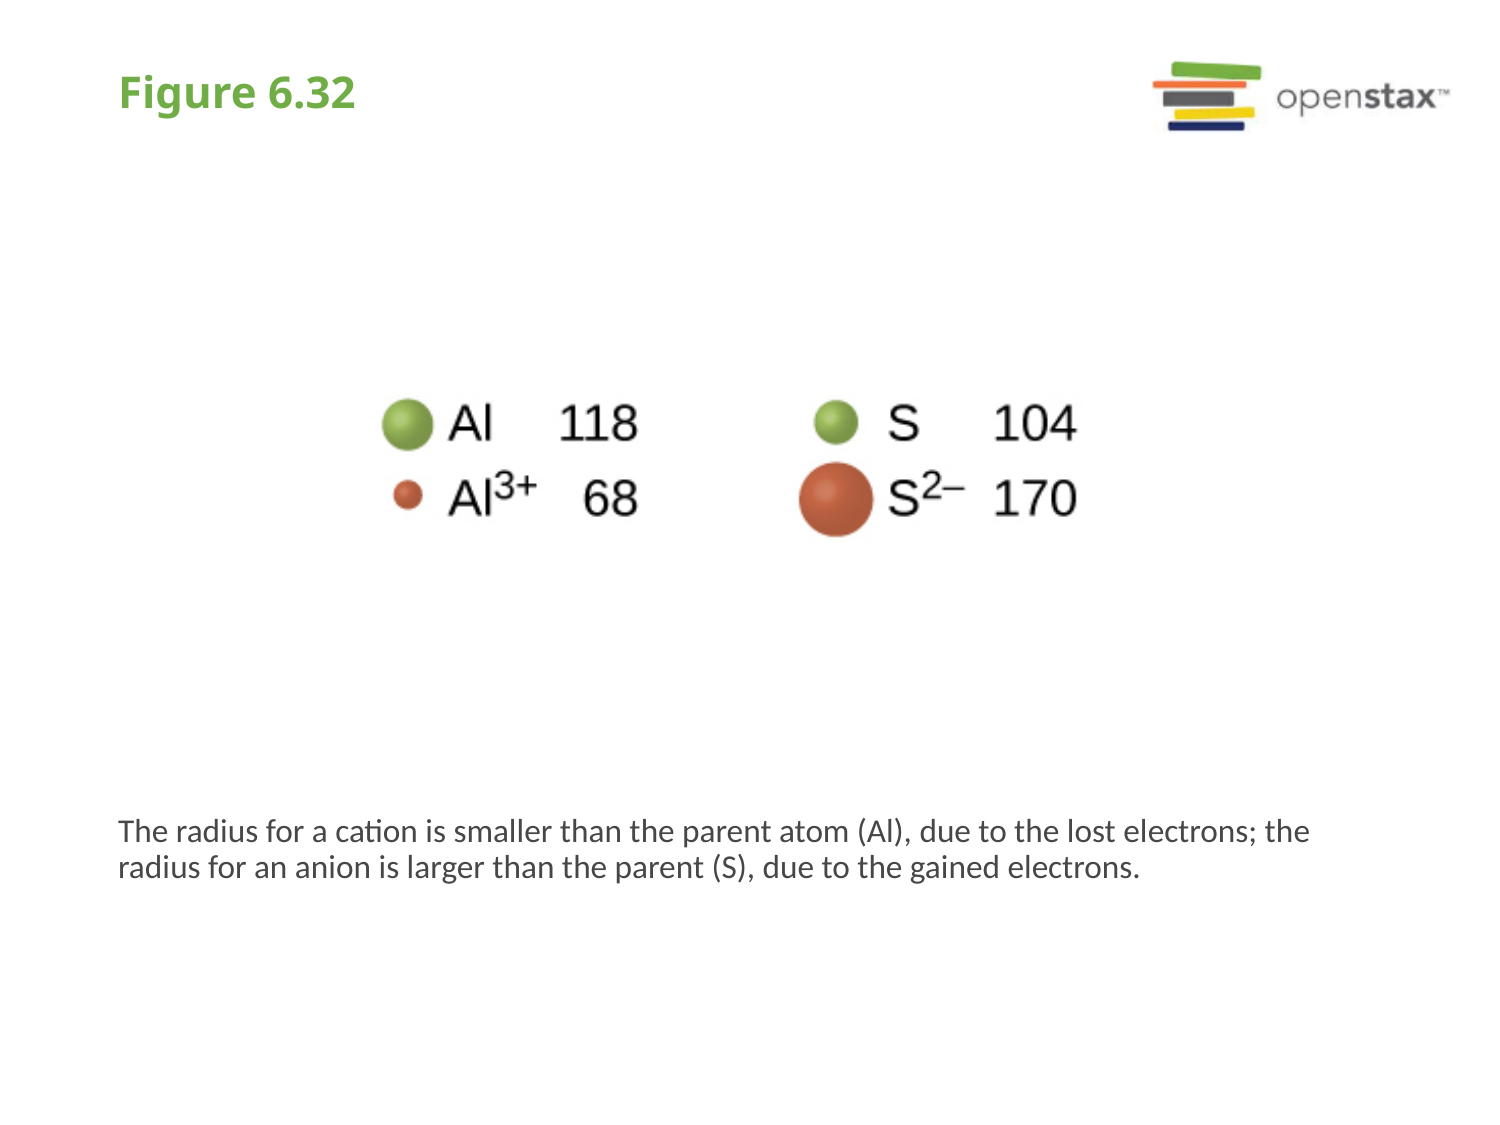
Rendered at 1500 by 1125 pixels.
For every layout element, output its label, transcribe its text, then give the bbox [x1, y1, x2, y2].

picture [1151, 59, 1452, 134]
title Figure 6.32 [103, 59, 1397, 130]
list The radius for a cation is smaller than the parent atom (Al), due to the lost electrons; the radius for an anion is larger than the parent (S), due to the gained electrons. [103, 806, 1397, 1016]
picture [74, 184, 1398, 759]
